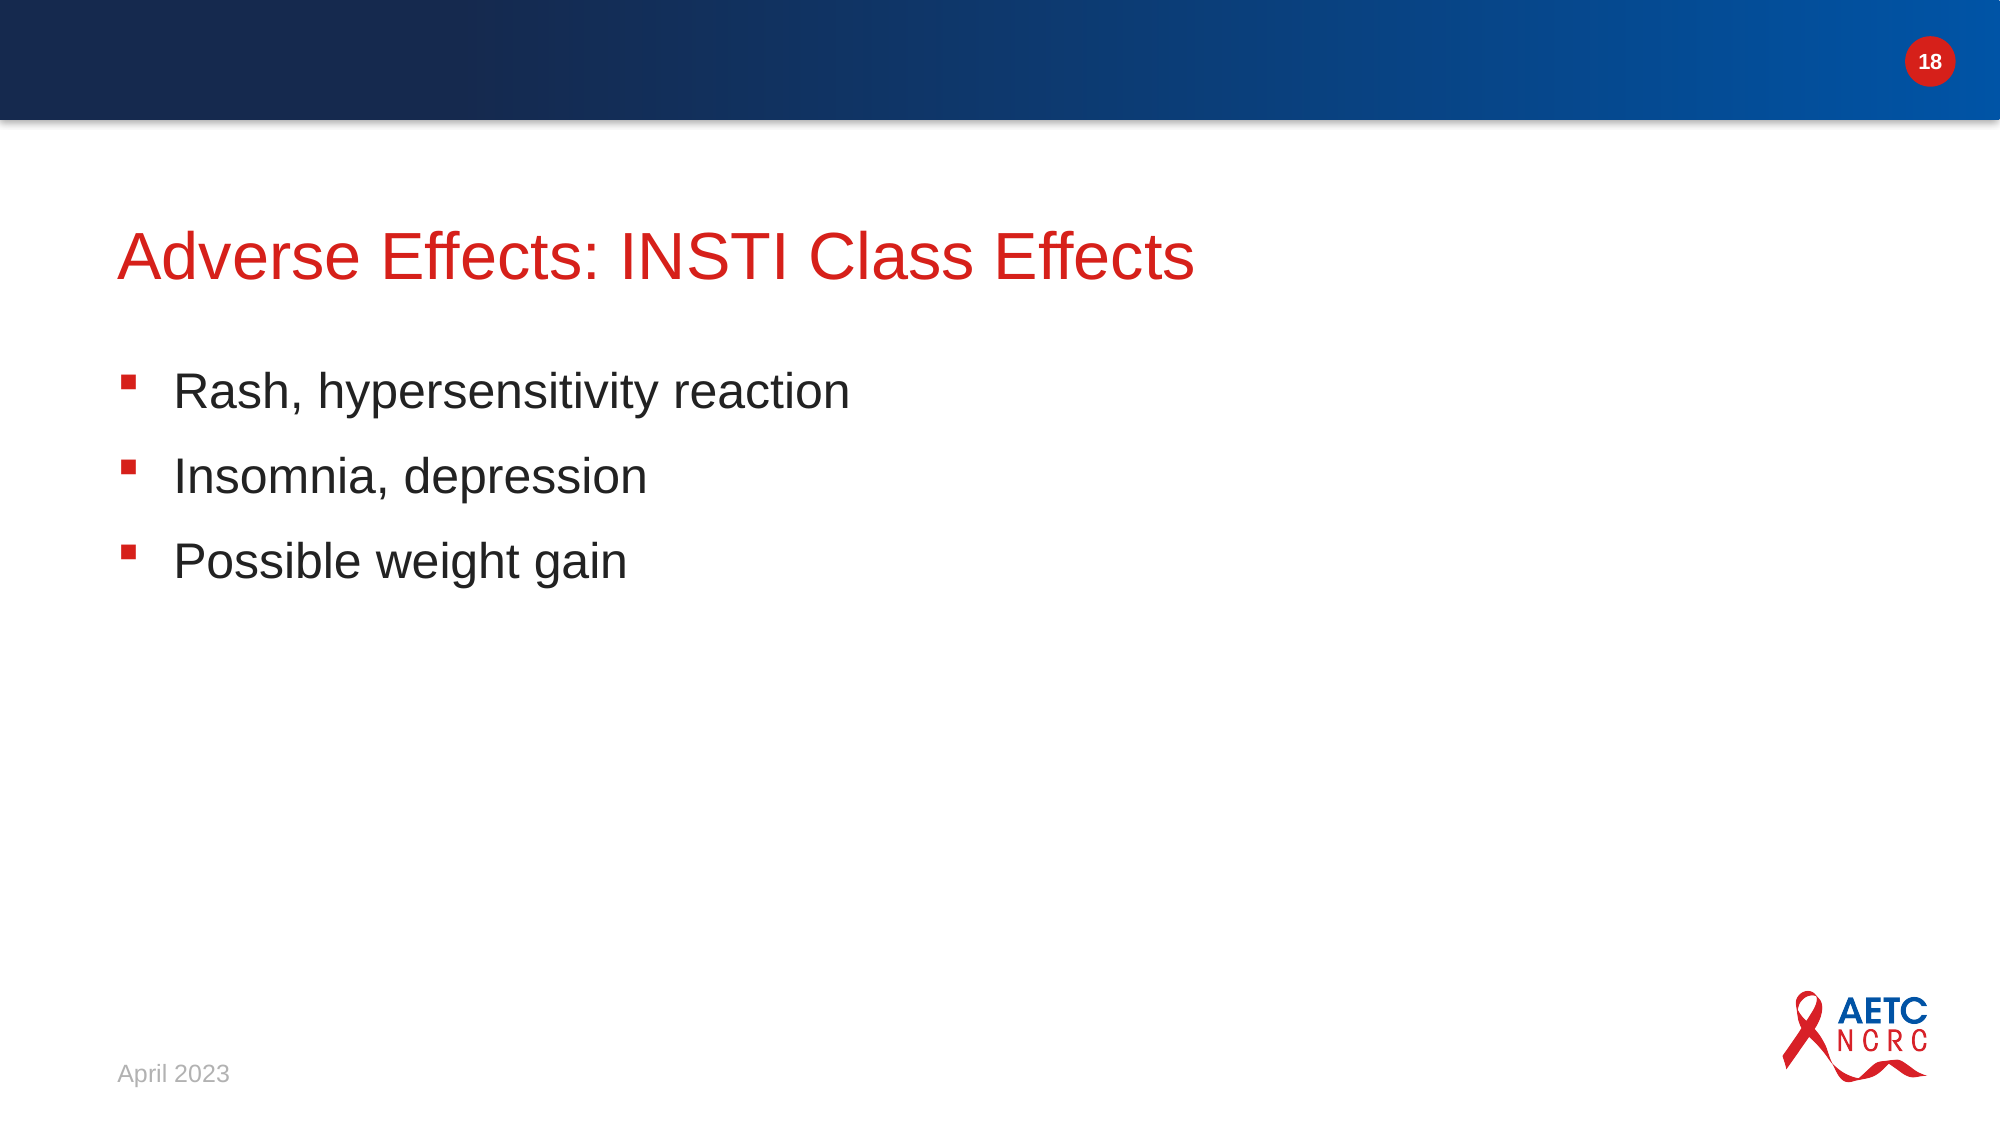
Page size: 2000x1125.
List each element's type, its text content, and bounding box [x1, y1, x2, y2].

list Rash, hypersensitivity reaction Insomnia, depression Possible weight gain [102, 351, 1680, 842]
picture [1771, 980, 1941, 1091]
title Adverse Effects: INSTI Class Effects [102, 205, 1827, 313]
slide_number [102, 1042, 553, 1103]
